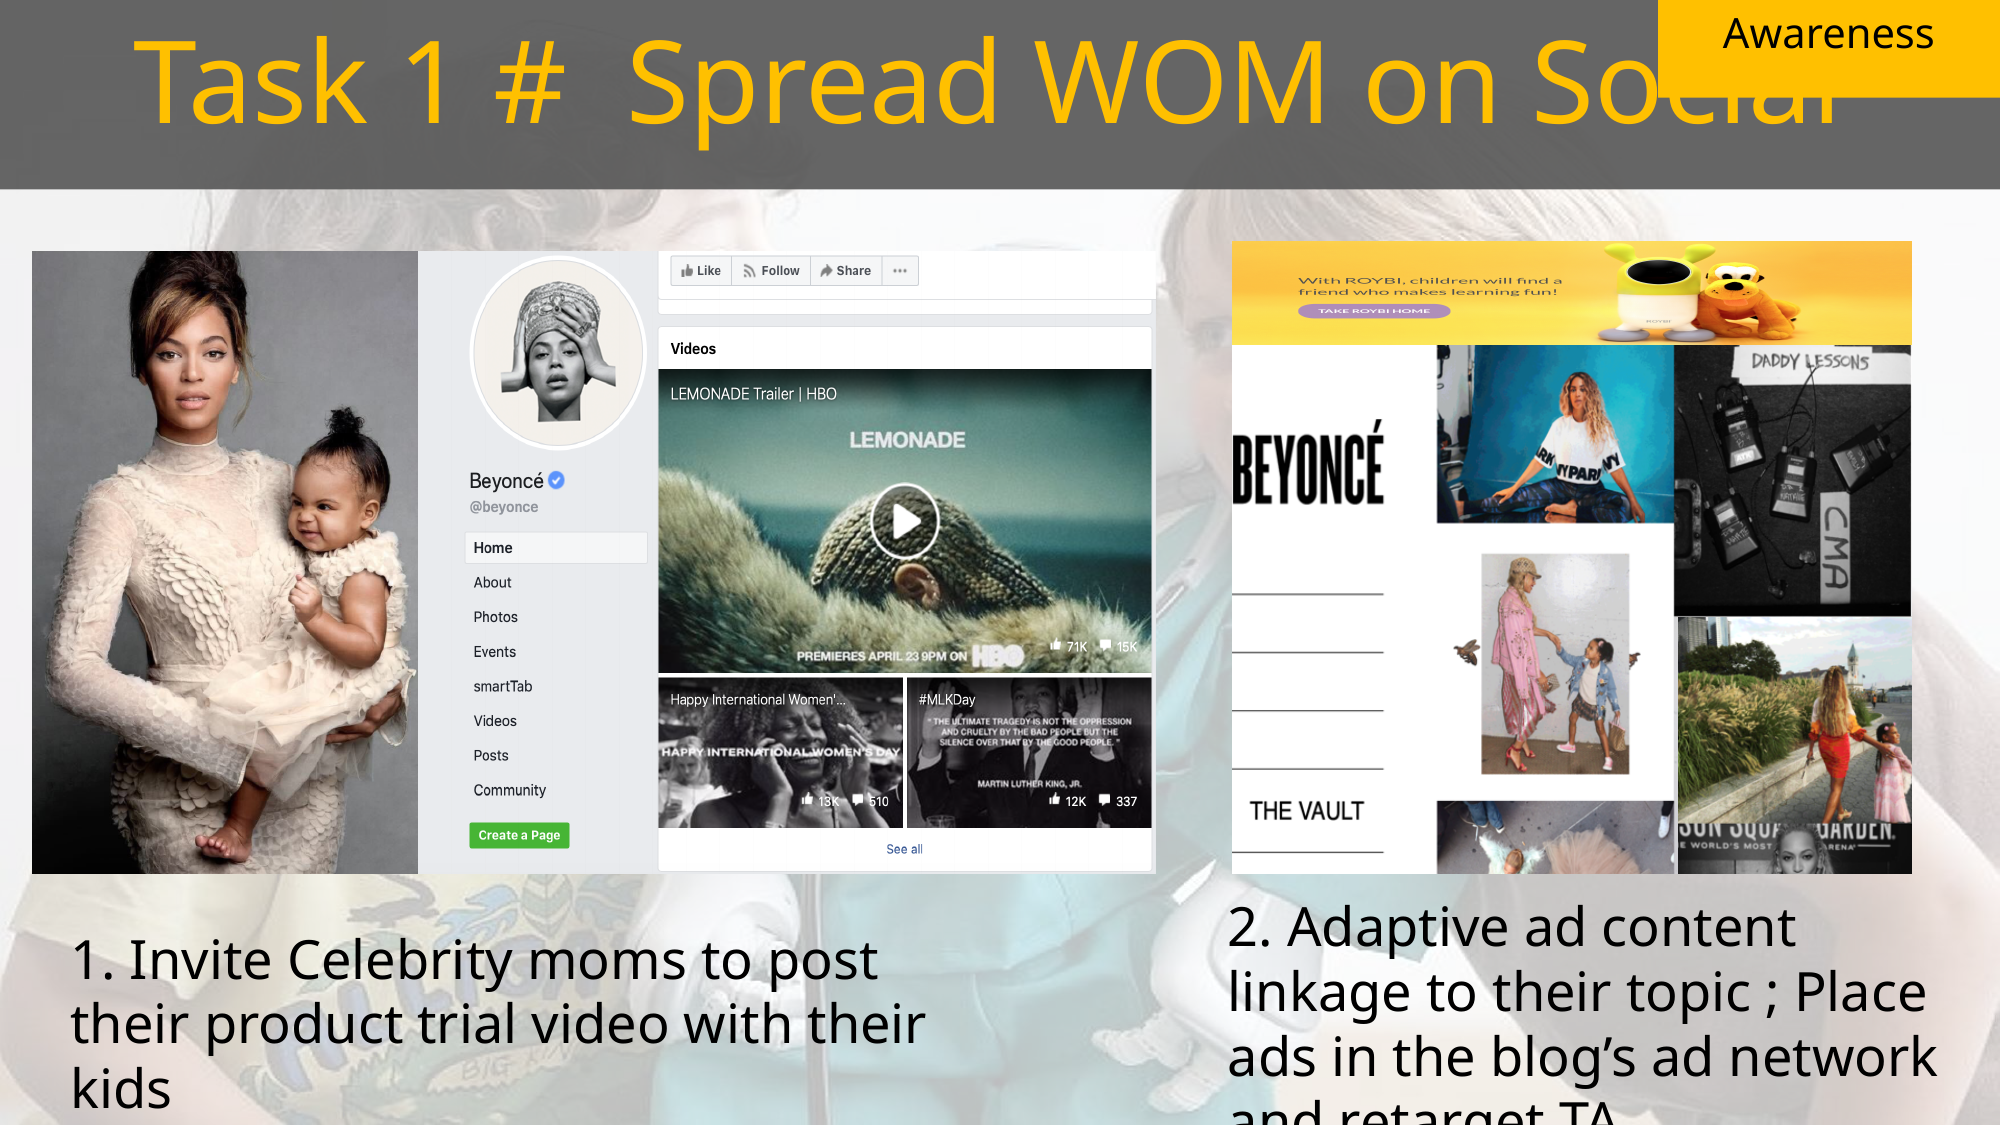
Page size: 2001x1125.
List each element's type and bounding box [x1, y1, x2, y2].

text_box [1232, 351, 1913, 875]
picture [0, 0, 2000, 1125]
